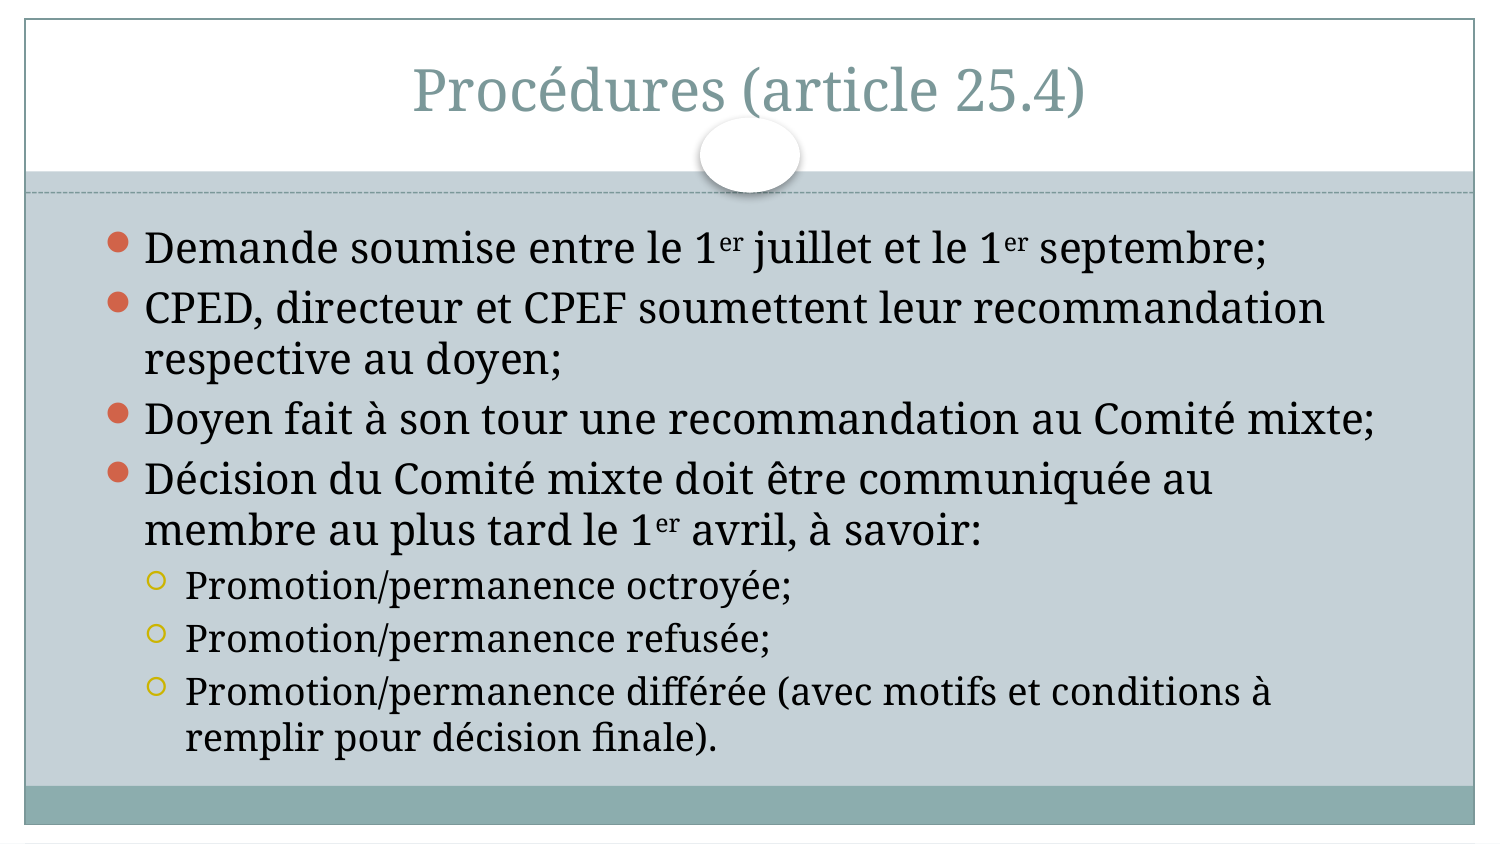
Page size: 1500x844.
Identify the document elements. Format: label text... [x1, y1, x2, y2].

title Procédures (article 25.4) [150, 0, 1350, 131]
list Demande soumise entre le 1er juillet et le 1er septembre; CPED, directeur et CPEF soumettent leur recommandation respective au doyen; Doyen fait à son tour une recommandation au Comité mixte; Décision du Comité mixte doit être communiquée au membre au plus tard le 1er avril, à savoir: Promotion/permanence octroyée; Promotion/permanence refusée; Promotion/permanence différée (avec motifs et conditions à remplir pour décision finale). [89, 213, 1398, 795]
